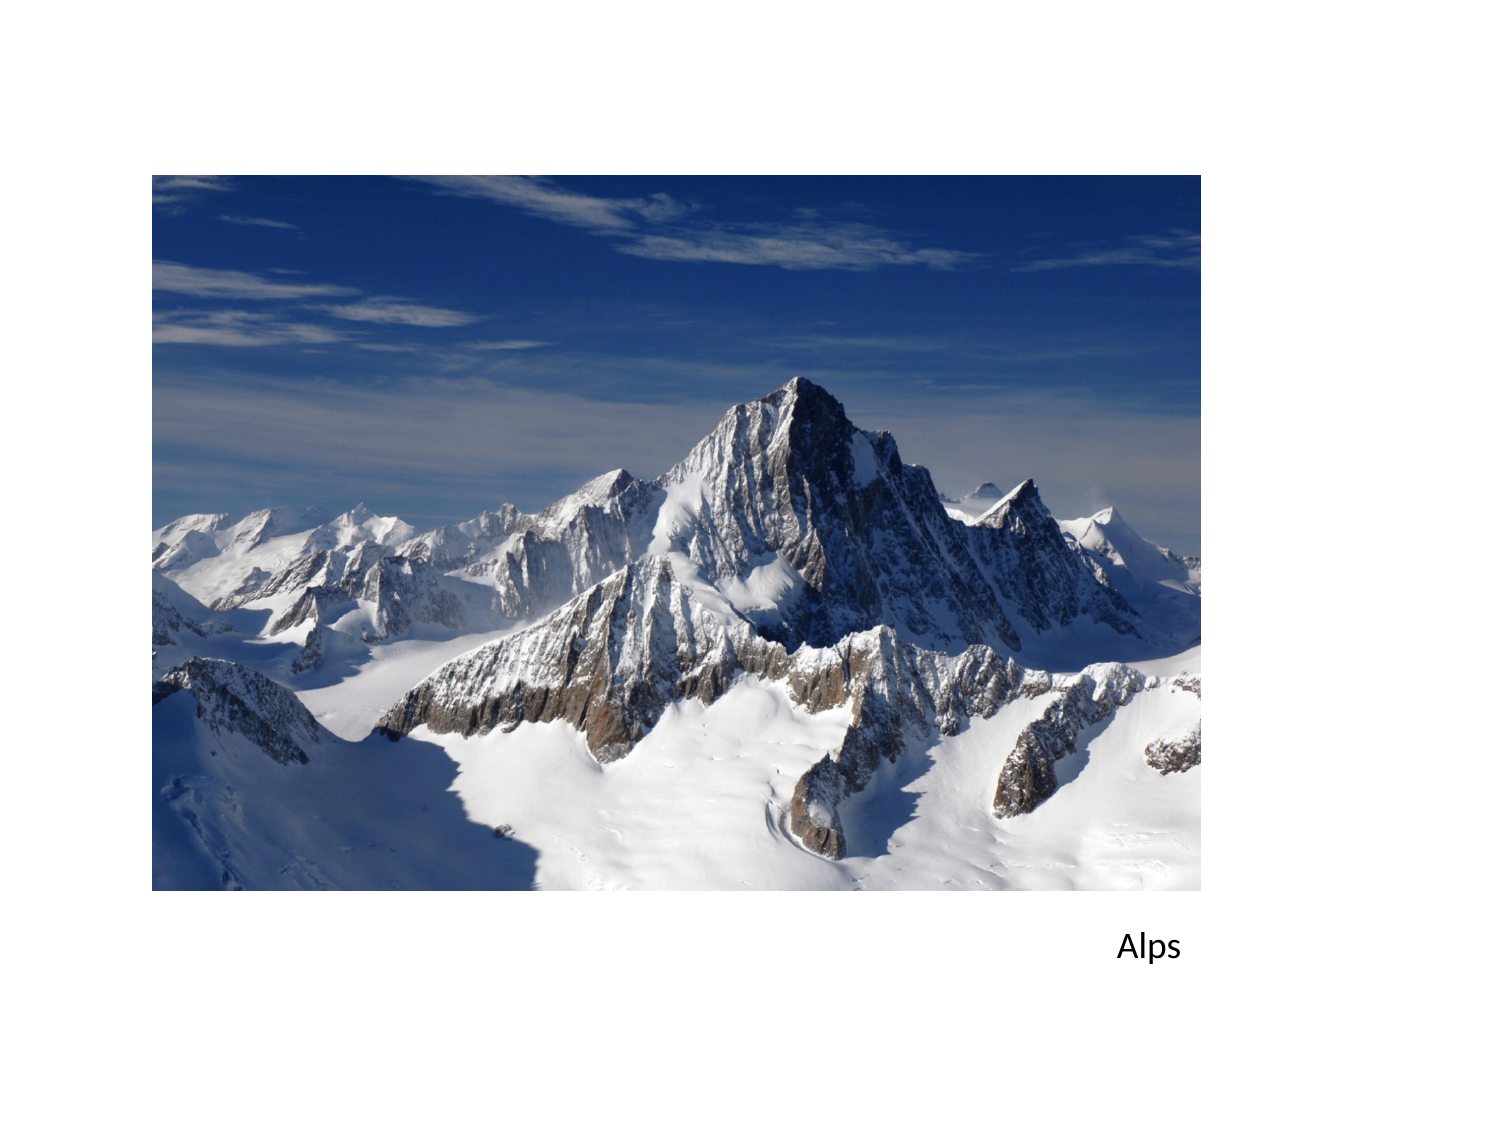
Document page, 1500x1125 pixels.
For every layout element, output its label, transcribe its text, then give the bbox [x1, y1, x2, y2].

picture [152, 175, 1201, 891]
text_box Alps [1102, 913, 1197, 974]
